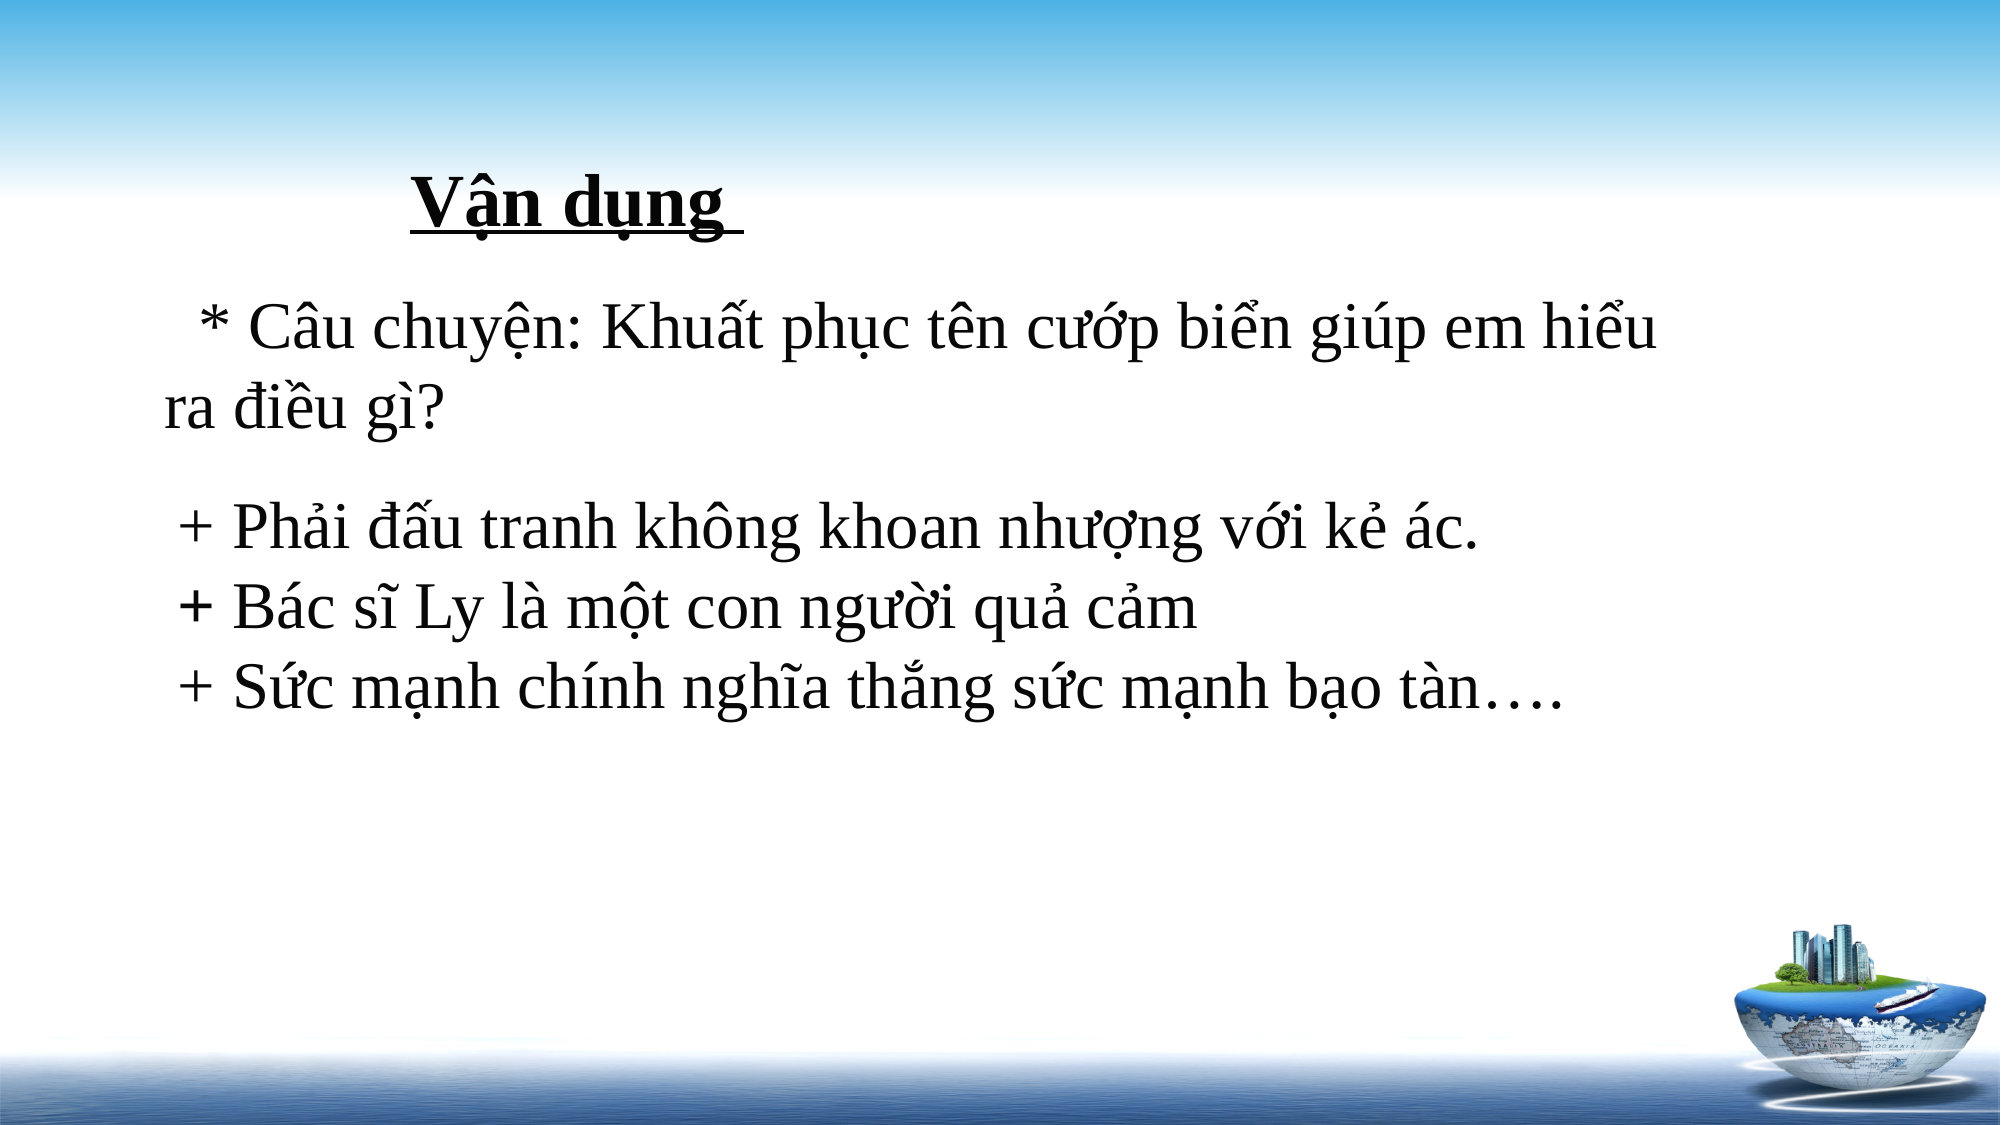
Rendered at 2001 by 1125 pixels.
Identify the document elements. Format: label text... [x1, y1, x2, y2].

picture [0, 920, 2001, 1125]
text_box Vận dụng [214, 143, 940, 249]
text_box * Câu chuyện: Khuất phục tên cướp biển giúp em hiểu ra điều gì? [150, 274, 1724, 450]
text_box + Phải đấu tranh không khoan nhượng với kẻ ác. + Bác sĩ Ly là một con người quả cảm + Sức mạnh chính nghĩa thắng sức mạnh bạo tàn…. [163, 474, 1737, 730]
